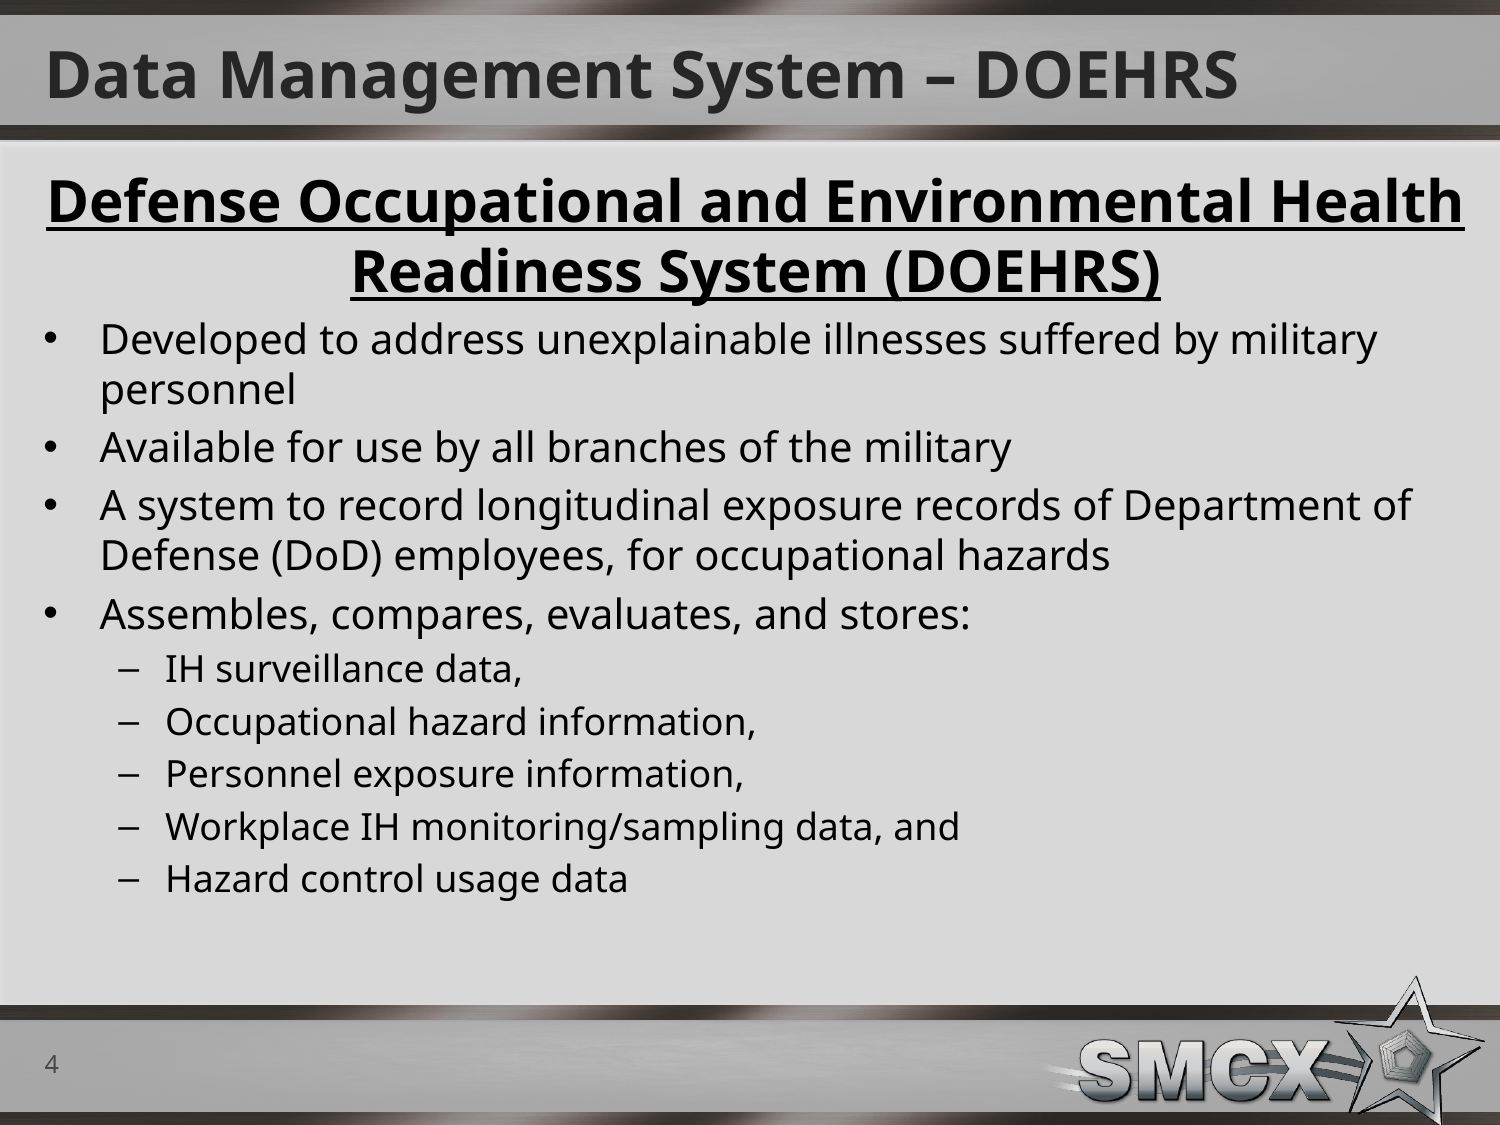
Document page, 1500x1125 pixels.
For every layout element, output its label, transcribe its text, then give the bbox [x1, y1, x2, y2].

title Data Management System – DOEHRS [29, 26, 1485, 120]
picture [0, 125, 1500, 140]
picture [0, 975, 1500, 1125]
slide_number 4 [29, 1035, 380, 1095]
list Defense Occupational and Environmental Health Readiness System (DOEHRS) Developed to address unexplainable illnesses suffered by military personnel Available for use by all branches of the military A system to record longitudinal exposure records of Department of Defense (DoD) employees, for occupational hazards Assembles, compares, evaluates, and stores: IH surveillance data, Occupational hazard information, Personnel exposure information, Workplace IH monitoring/sampling data, and Hazard control usage data [28, 156, 1483, 1005]
picture [0, 0, 1500, 15]
